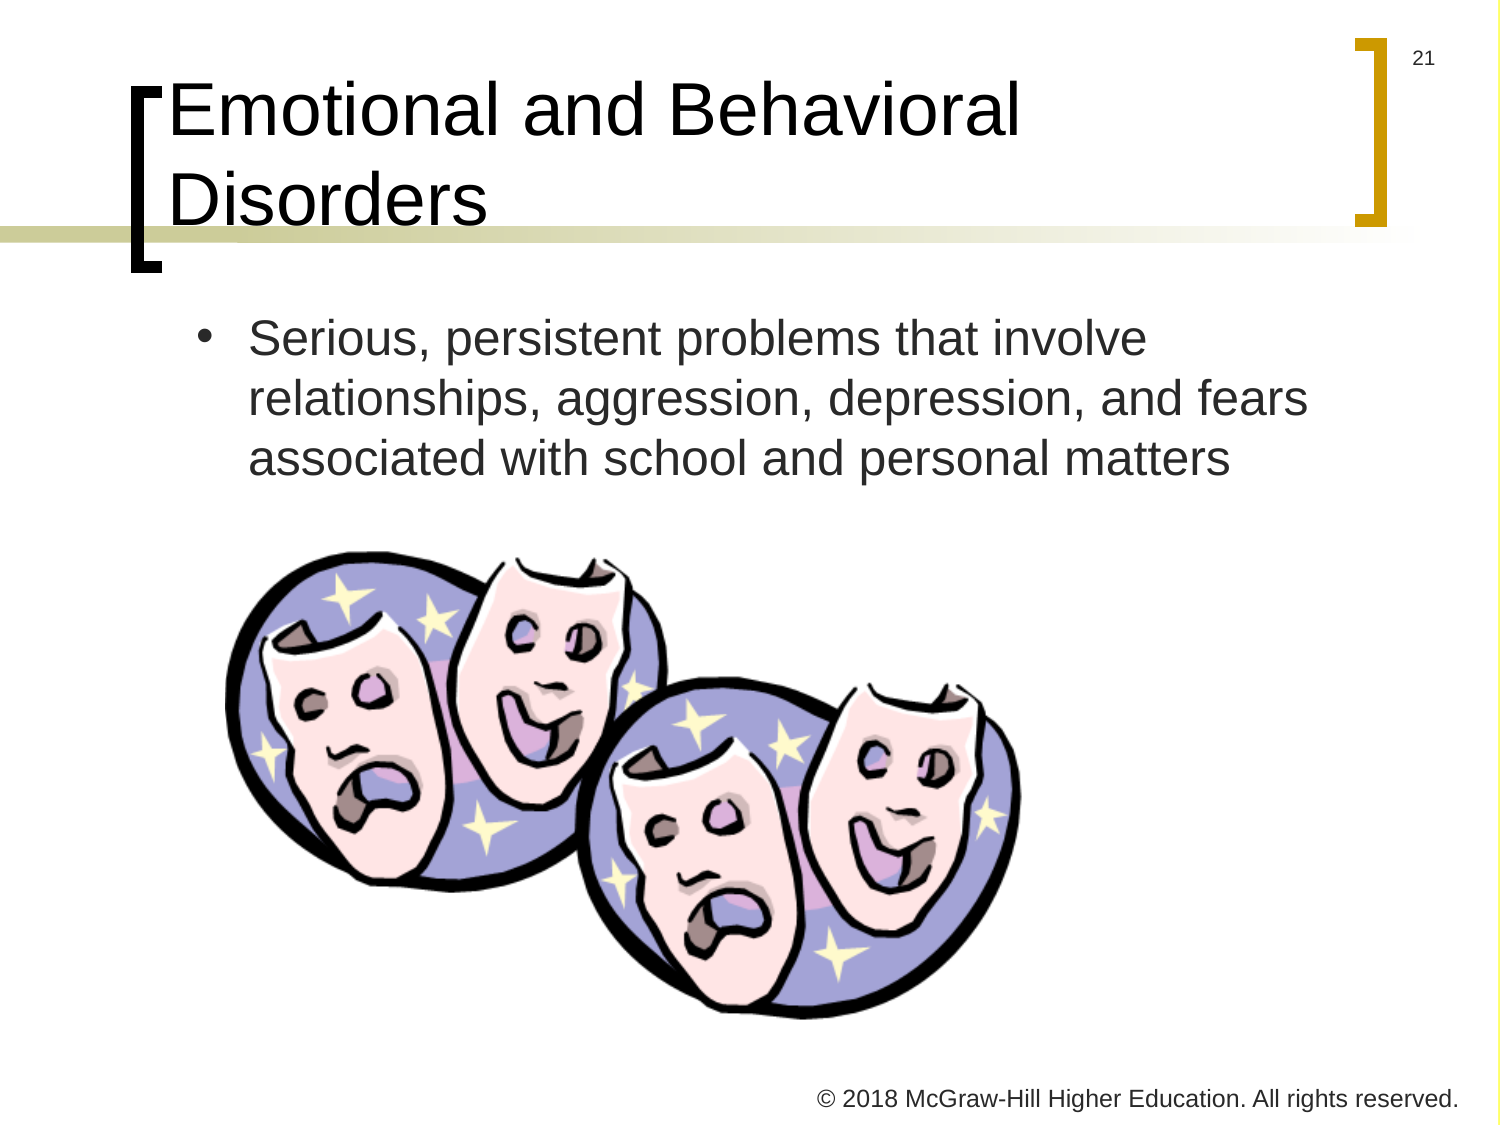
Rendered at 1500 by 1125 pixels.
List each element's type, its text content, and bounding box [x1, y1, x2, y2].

title Emotional and Behavioral Disorders [152, 37, 1050, 248]
list Serious, persistent problems that involve relationships, aggression, depression, and fears associated with school and personal matters [181, 297, 1363, 491]
picture [224, 550, 1026, 1023]
